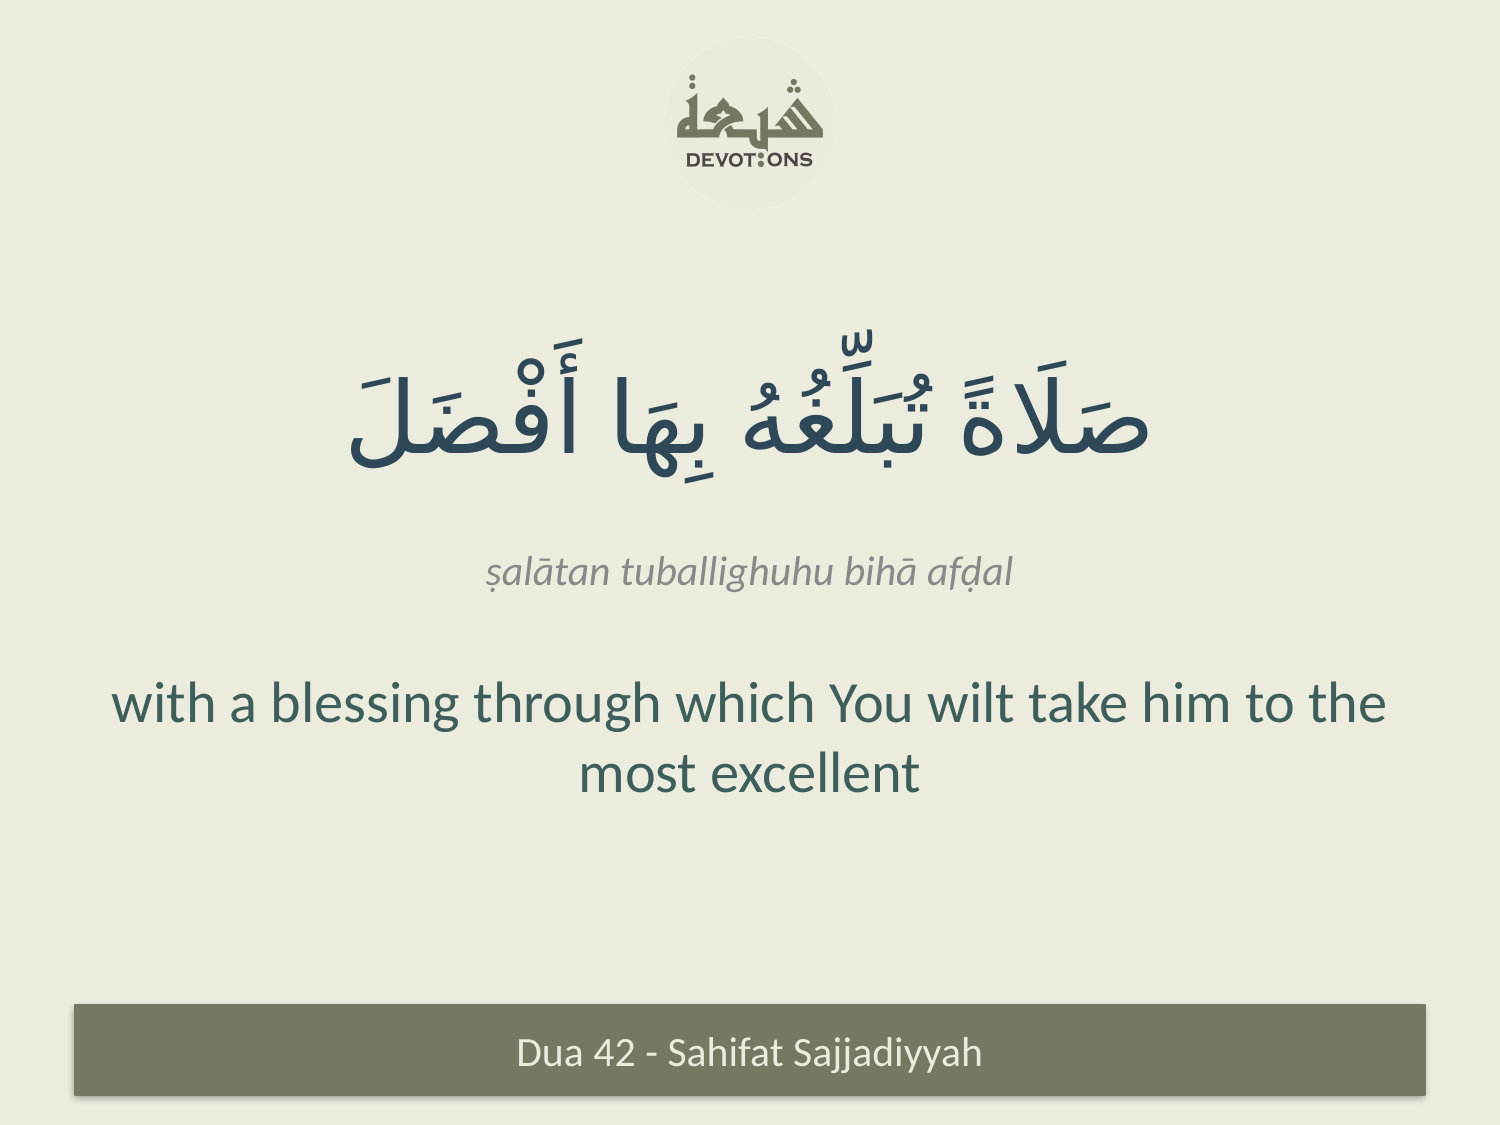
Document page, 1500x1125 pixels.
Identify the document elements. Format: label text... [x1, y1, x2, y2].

picture [656, 29, 844, 218]
text_box Dua 42 - Sahifat Sajjadiyyah [501, 1017, 999, 1083]
text_box [74, 1004, 1426, 1096]
text_box صَلَاةً تُبَلِّغُهُ بِهَا أَفْضَلَ ṣalātan tuballighuhu bihā afḍal with a blessing through which You wilt take him to the most excellent [74, 346, 1425, 811]
